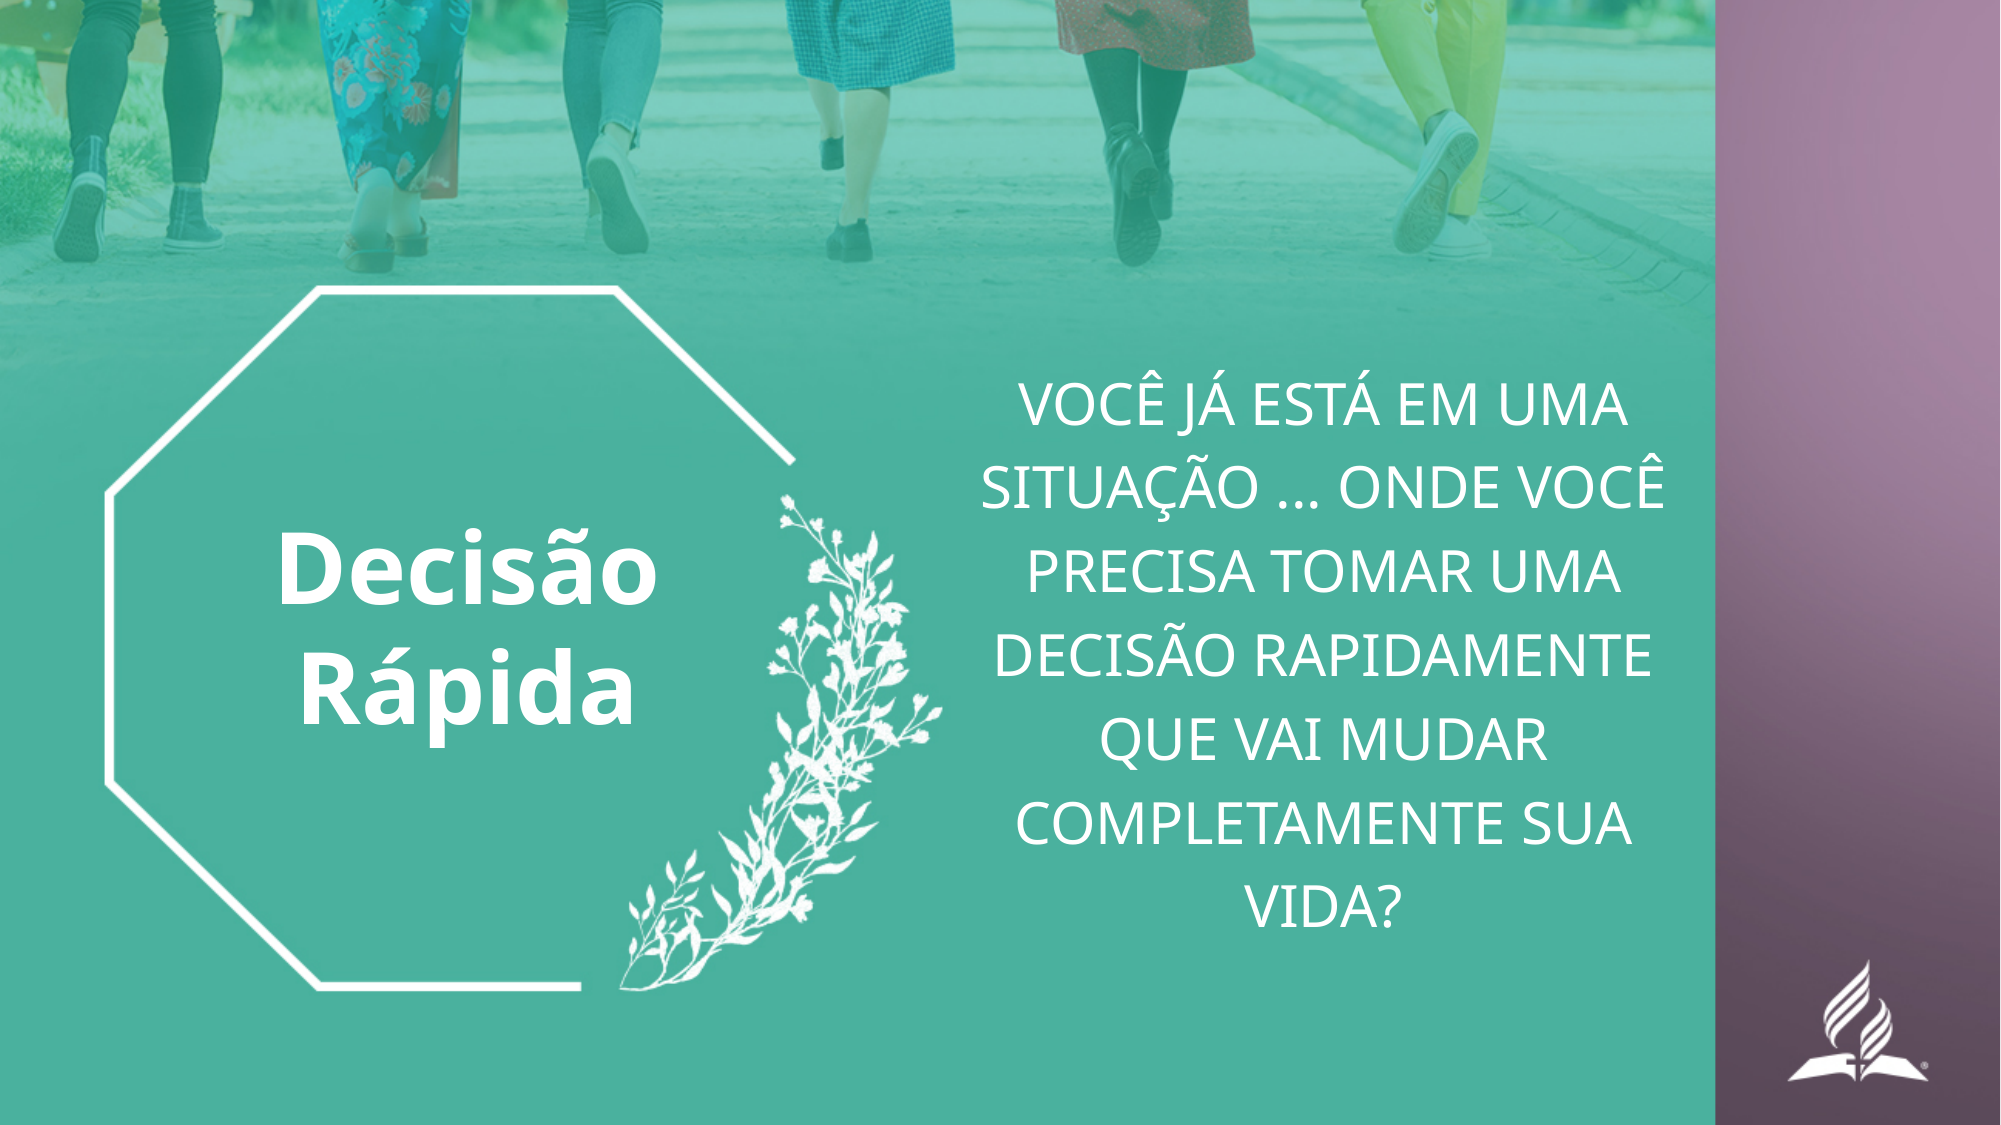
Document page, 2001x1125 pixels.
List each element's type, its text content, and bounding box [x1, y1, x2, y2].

text_box Decisão Rápida [107, 497, 828, 752]
picture [0, 0, 2001, 1125]
list VOCÊ JÁ ESTÁ EM UMA SITUAÇÃO ... ONDE VOCÊ PRECISA TOMAR UMA DECISÃO RAPIDAMENTE QUE VAI MUDAR COMPLETAMENTE SUA VIDA? [956, 345, 1691, 956]
